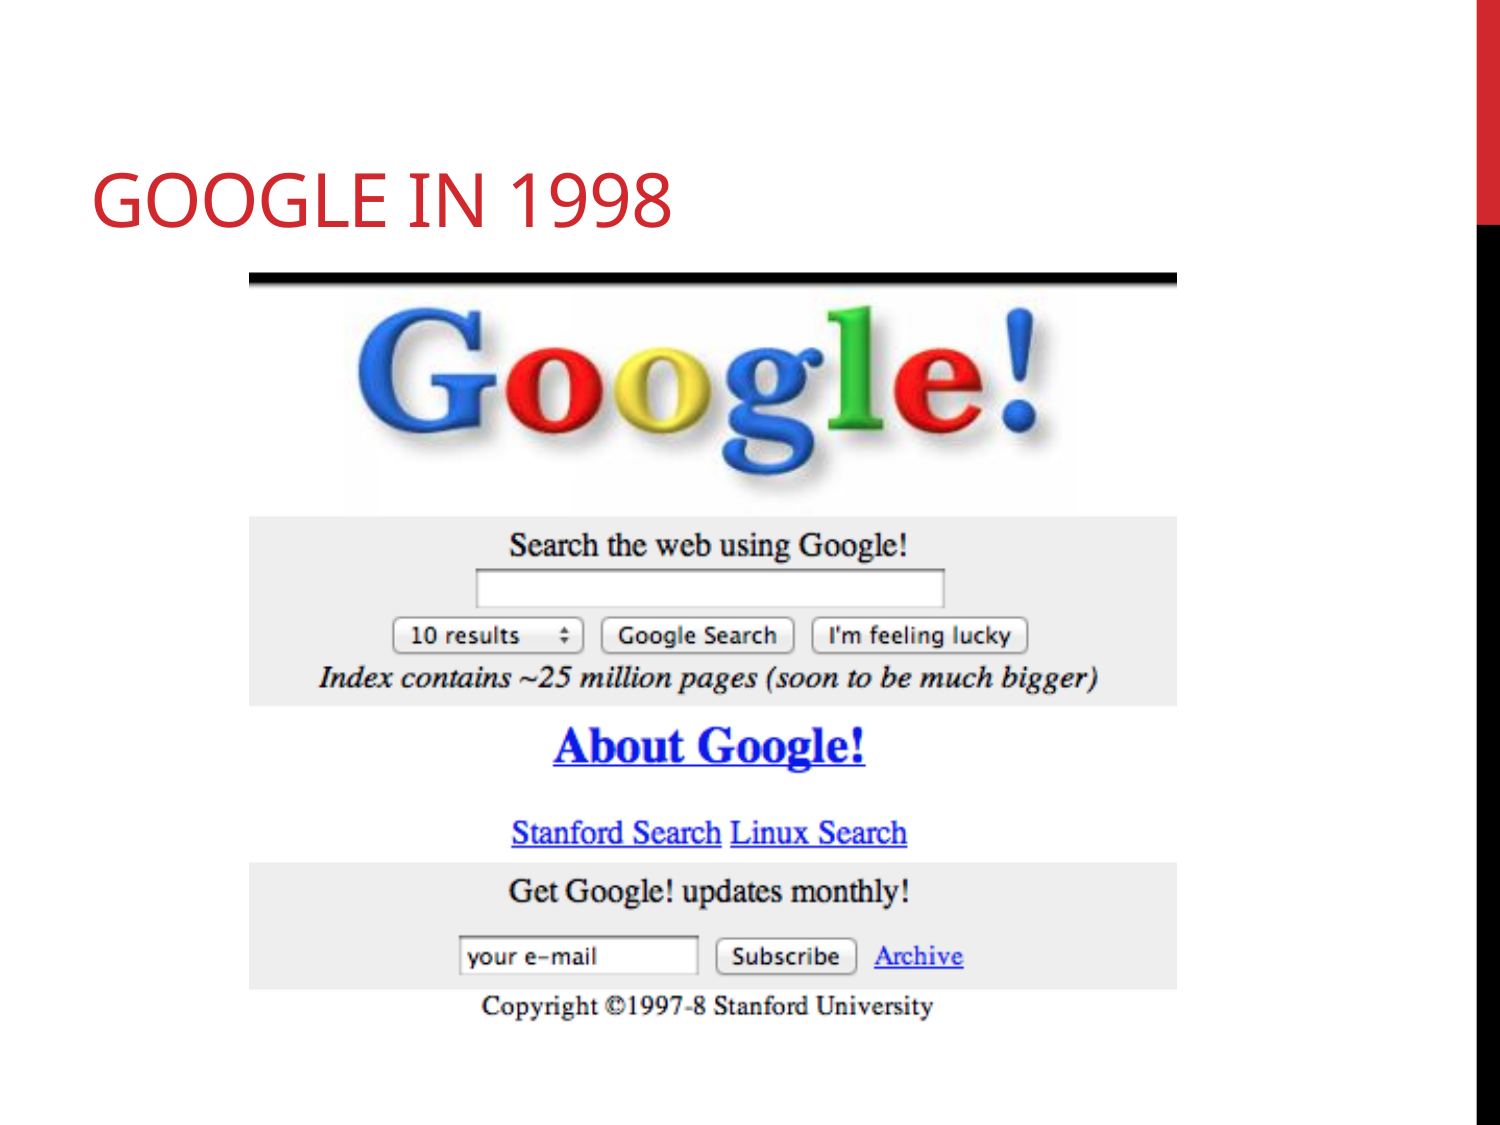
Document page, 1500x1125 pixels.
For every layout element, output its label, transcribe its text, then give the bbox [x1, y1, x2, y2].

title Google in 1998 [75, 25, 1025, 250]
picture [248, 270, 1177, 1062]
